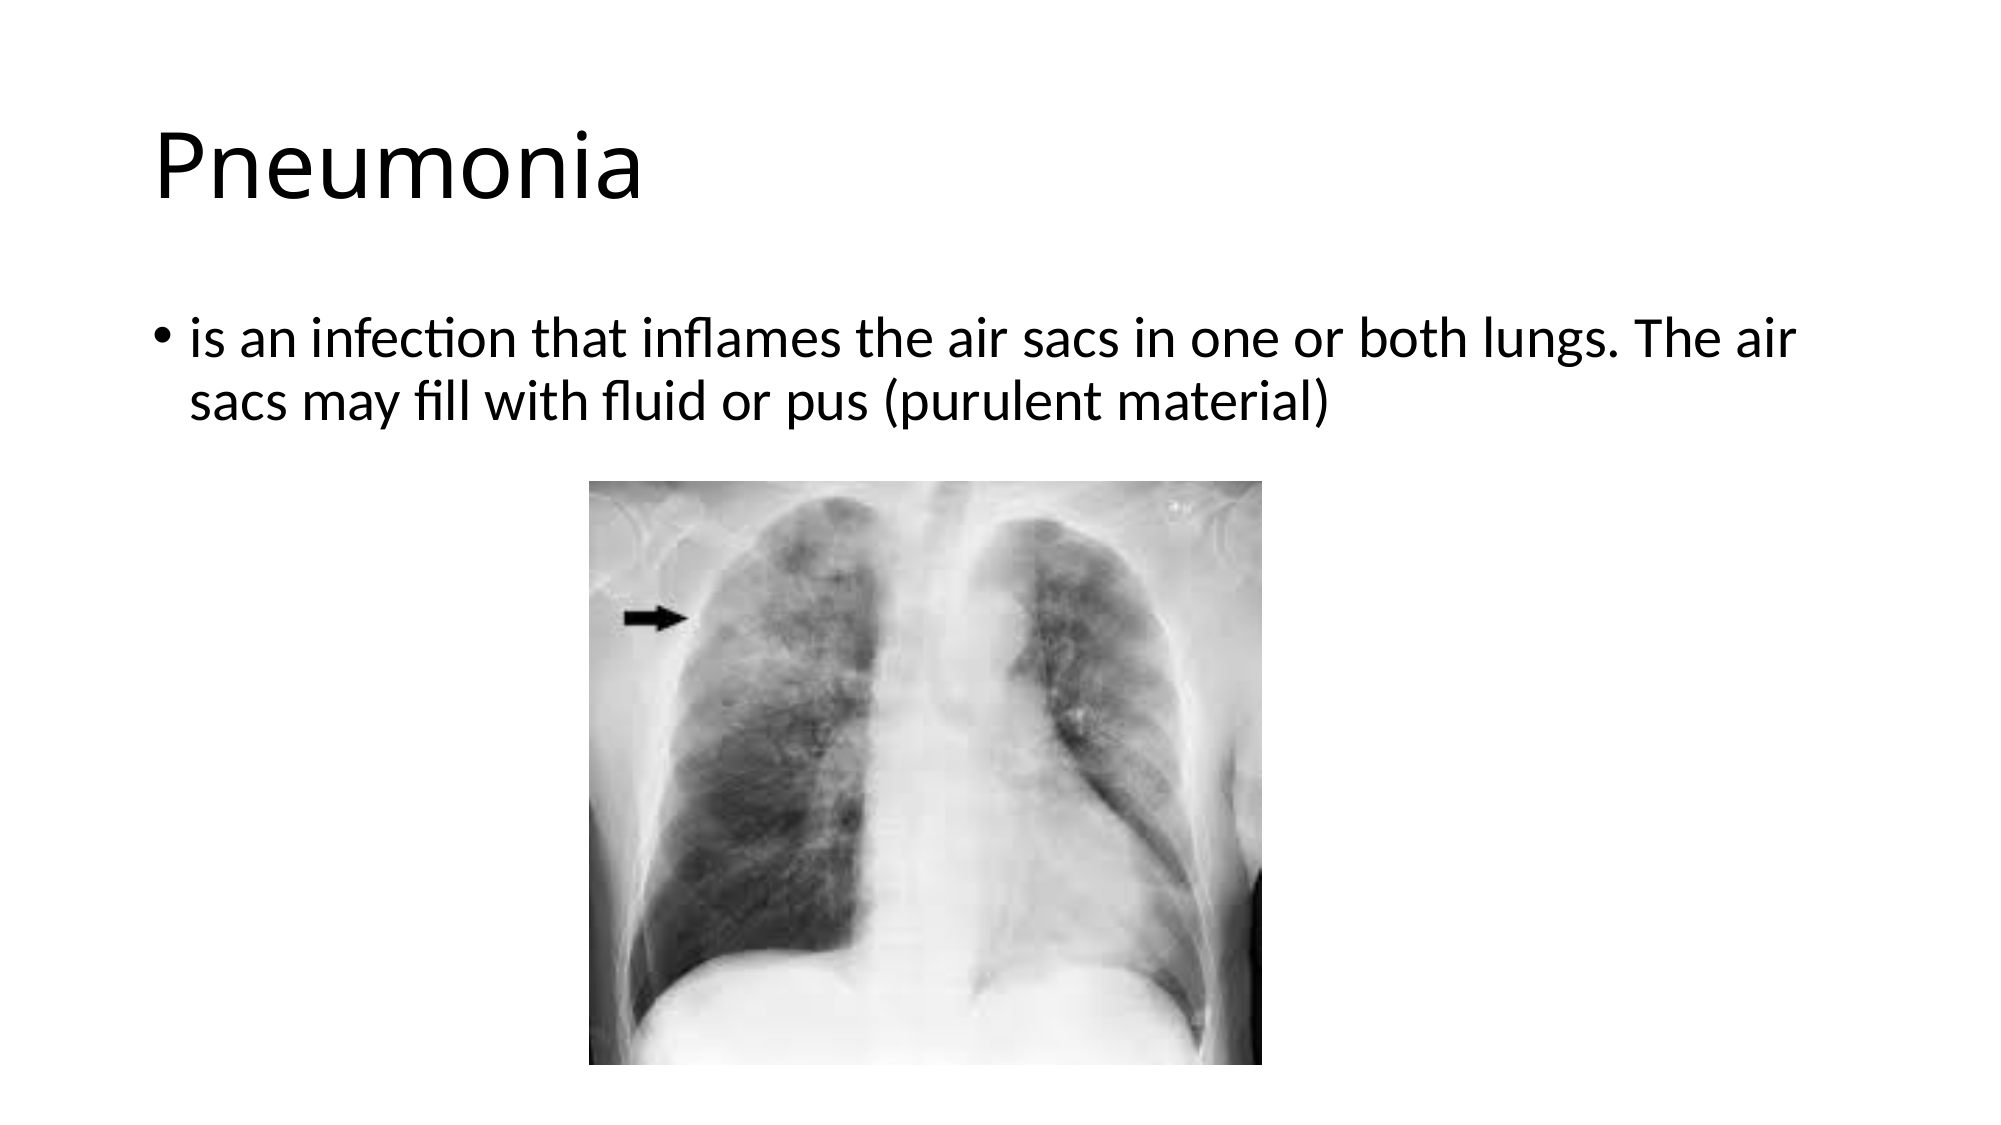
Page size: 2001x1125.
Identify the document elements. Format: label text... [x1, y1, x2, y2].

list is an infection that inflames the air sacs in one or both lungs. The air sacs may fill with fluid or pus (purulent material) [137, 299, 1863, 454]
title Pneumonia [137, 59, 1863, 278]
picture [588, 481, 1262, 1066]
